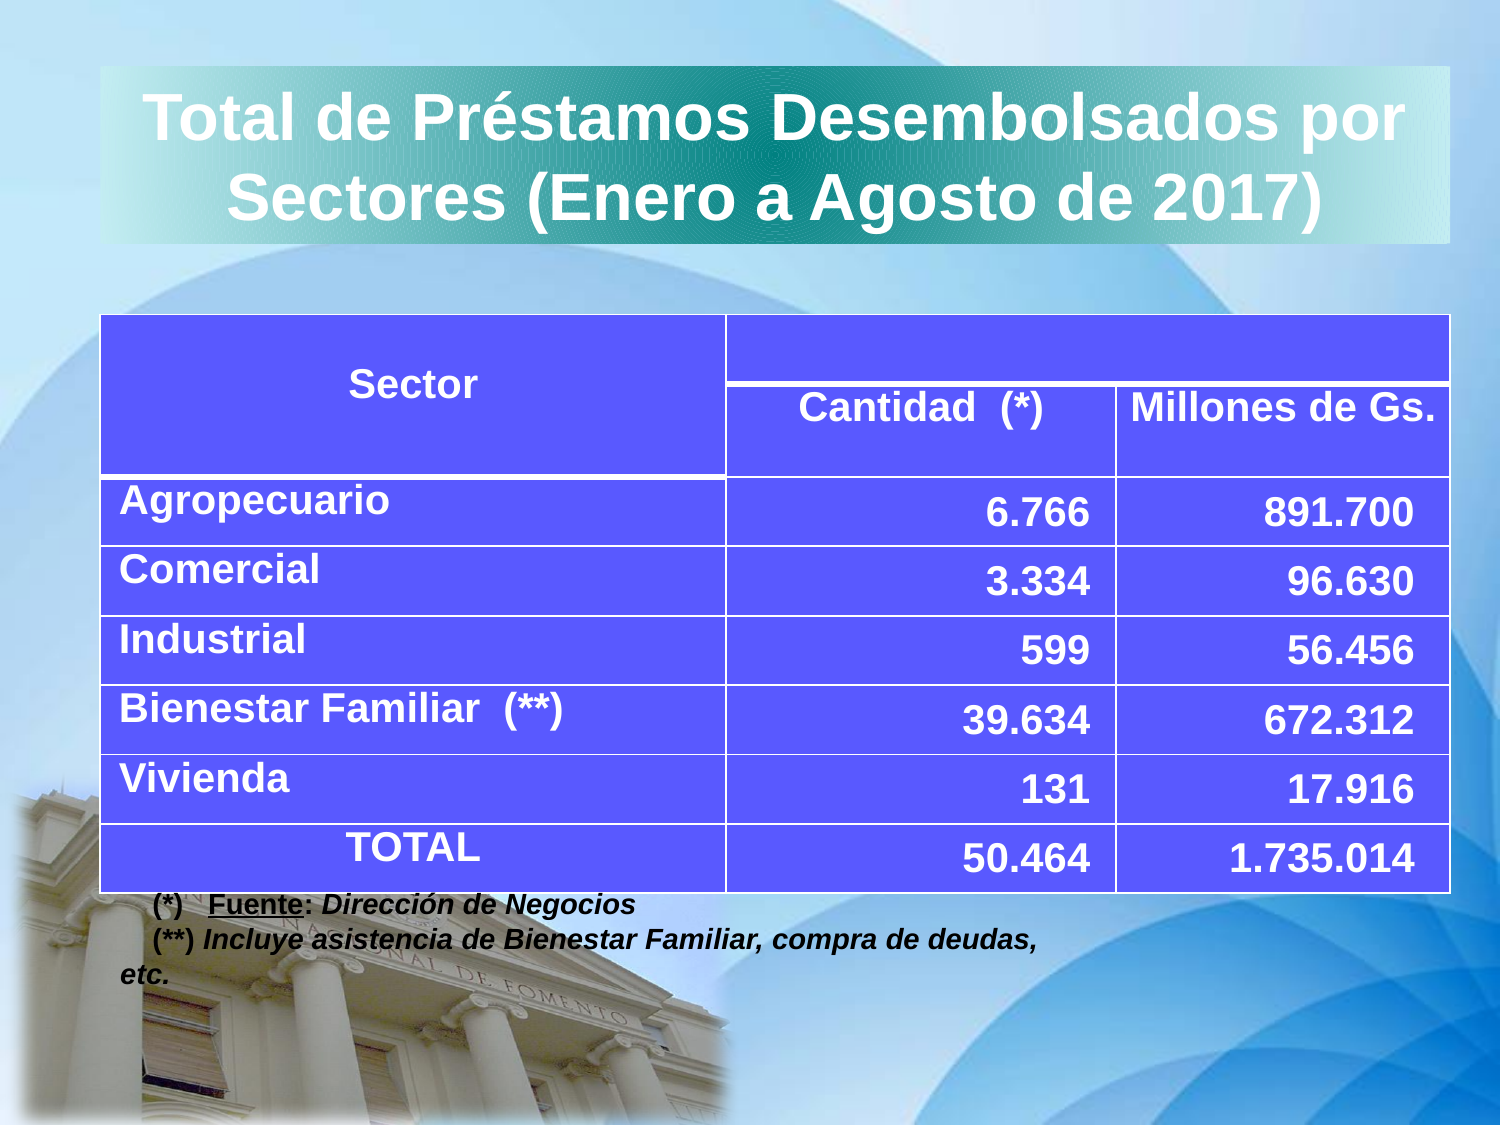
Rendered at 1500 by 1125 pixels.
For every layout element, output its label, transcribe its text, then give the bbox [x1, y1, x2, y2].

table_cell 96.630 [1117, 547, 1449, 615]
table_cell Cantidad (*) [727, 387, 1115, 476]
table_cell 672.312 [1117, 686, 1449, 754]
table_cell 891.700 [1117, 478, 1449, 545]
table_cell 1.735.014 [1117, 825, 1449, 892]
table_cell 6.766 [727, 478, 1115, 545]
table_cell TOTAL [101, 825, 725, 892]
text_box (*) Fuente: Dirección de Negocios (**) Incluye asistencia de Bienestar Familiar, compra de deudas, etc. [105, 895, 1106, 981]
list [76, 219, 1427, 1059]
table_cell Vivienda [101, 755, 725, 823]
table_cell Bienestar Familiar (**) [101, 686, 725, 754]
text_box Total de Préstamos Desembolsados por Sectores (Enero a Agosto de 2017) [100, 66, 1451, 244]
table_cell 3.334 [727, 547, 1115, 615]
table_cell 599 [727, 617, 1115, 684]
table_cell 50.464 [727, 825, 1115, 892]
table_cell Agropecuario [101, 480, 725, 545]
table_cell Industrial [101, 617, 725, 684]
table_header Sector [101, 315, 725, 474]
table_header [727, 315, 1449, 381]
table_cell 17.916 [1117, 755, 1449, 823]
table_cell 131 [727, 755, 1115, 823]
picture [0, 0, 1500, 1125]
table_cell 56.456 [1117, 617, 1449, 684]
table_cell Comercial [101, 547, 725, 615]
table_cell Millones de Gs. [1117, 387, 1449, 476]
table_cell 39.634 [727, 686, 1115, 754]
